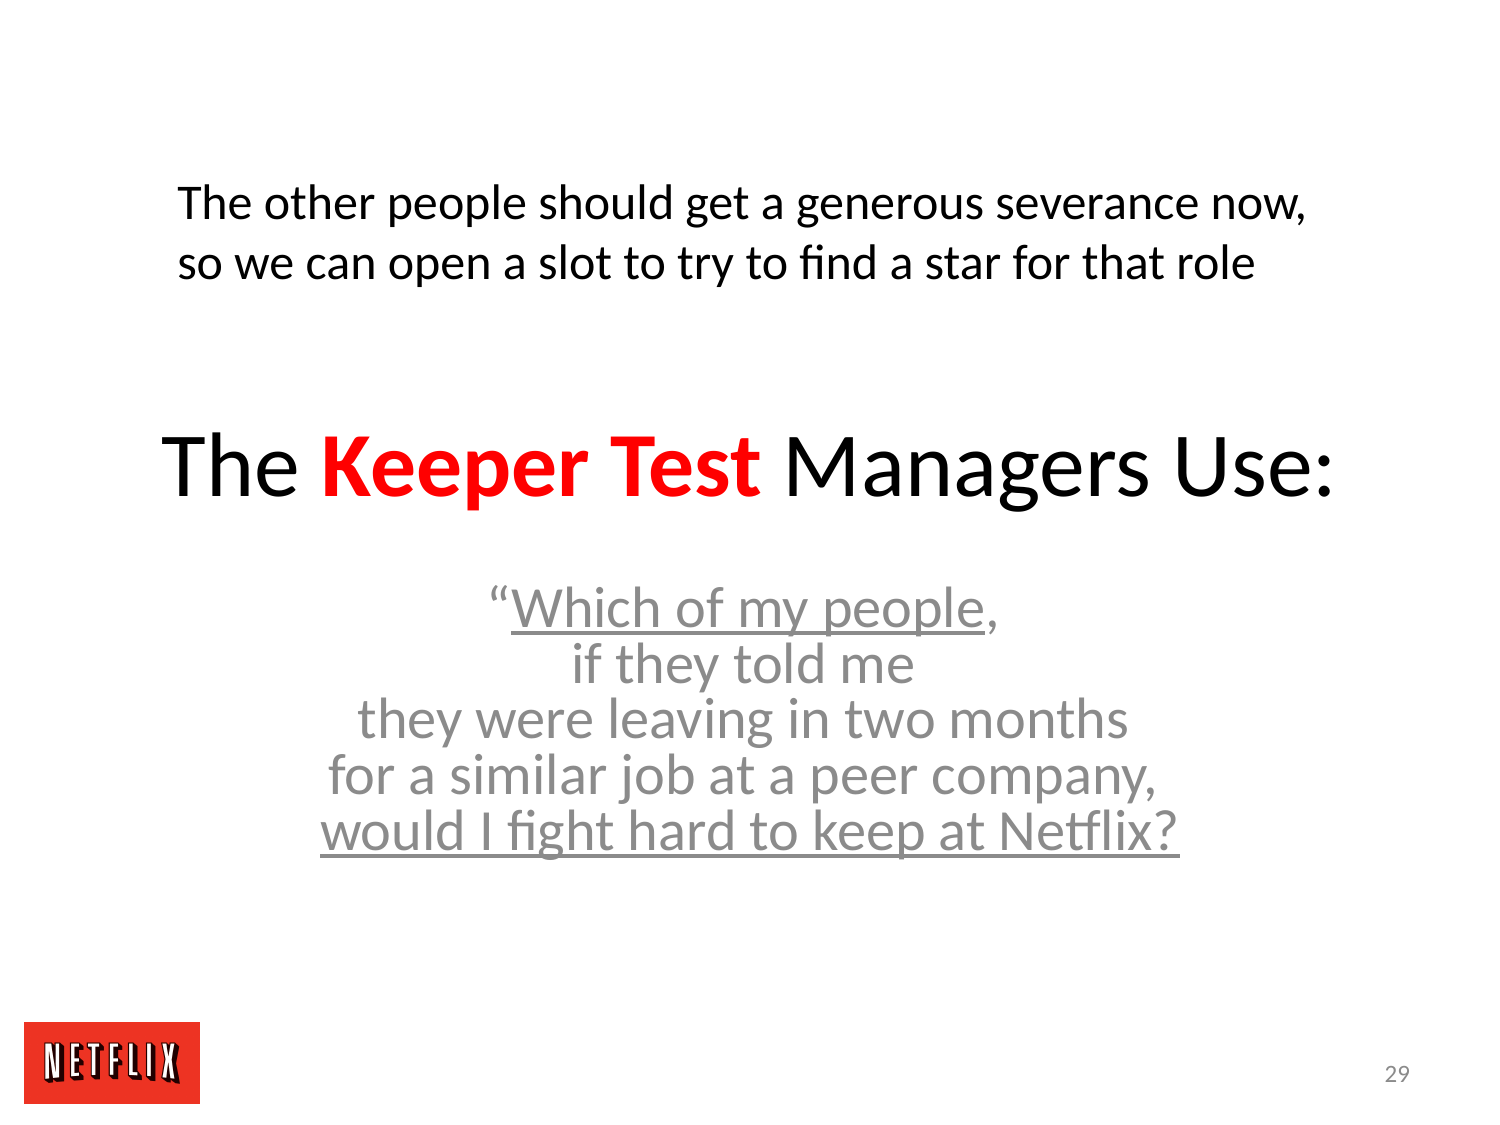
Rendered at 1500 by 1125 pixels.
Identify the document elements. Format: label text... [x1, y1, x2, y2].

title The Keeper Test Managers Use: [112, 349, 1388, 591]
subtitle “Which of my people, if they told me they were leaving in two months for a similar job at a peer company, would I fight hard to keep at Netflix? [187, 575, 1313, 1025]
picture [24, 1022, 200, 1104]
text_box The other people should get a generous severance now, so we can open a slot to try to find a star for that role [162, 162, 1388, 298]
slide_number 29 [1074, 1042, 1425, 1103]
